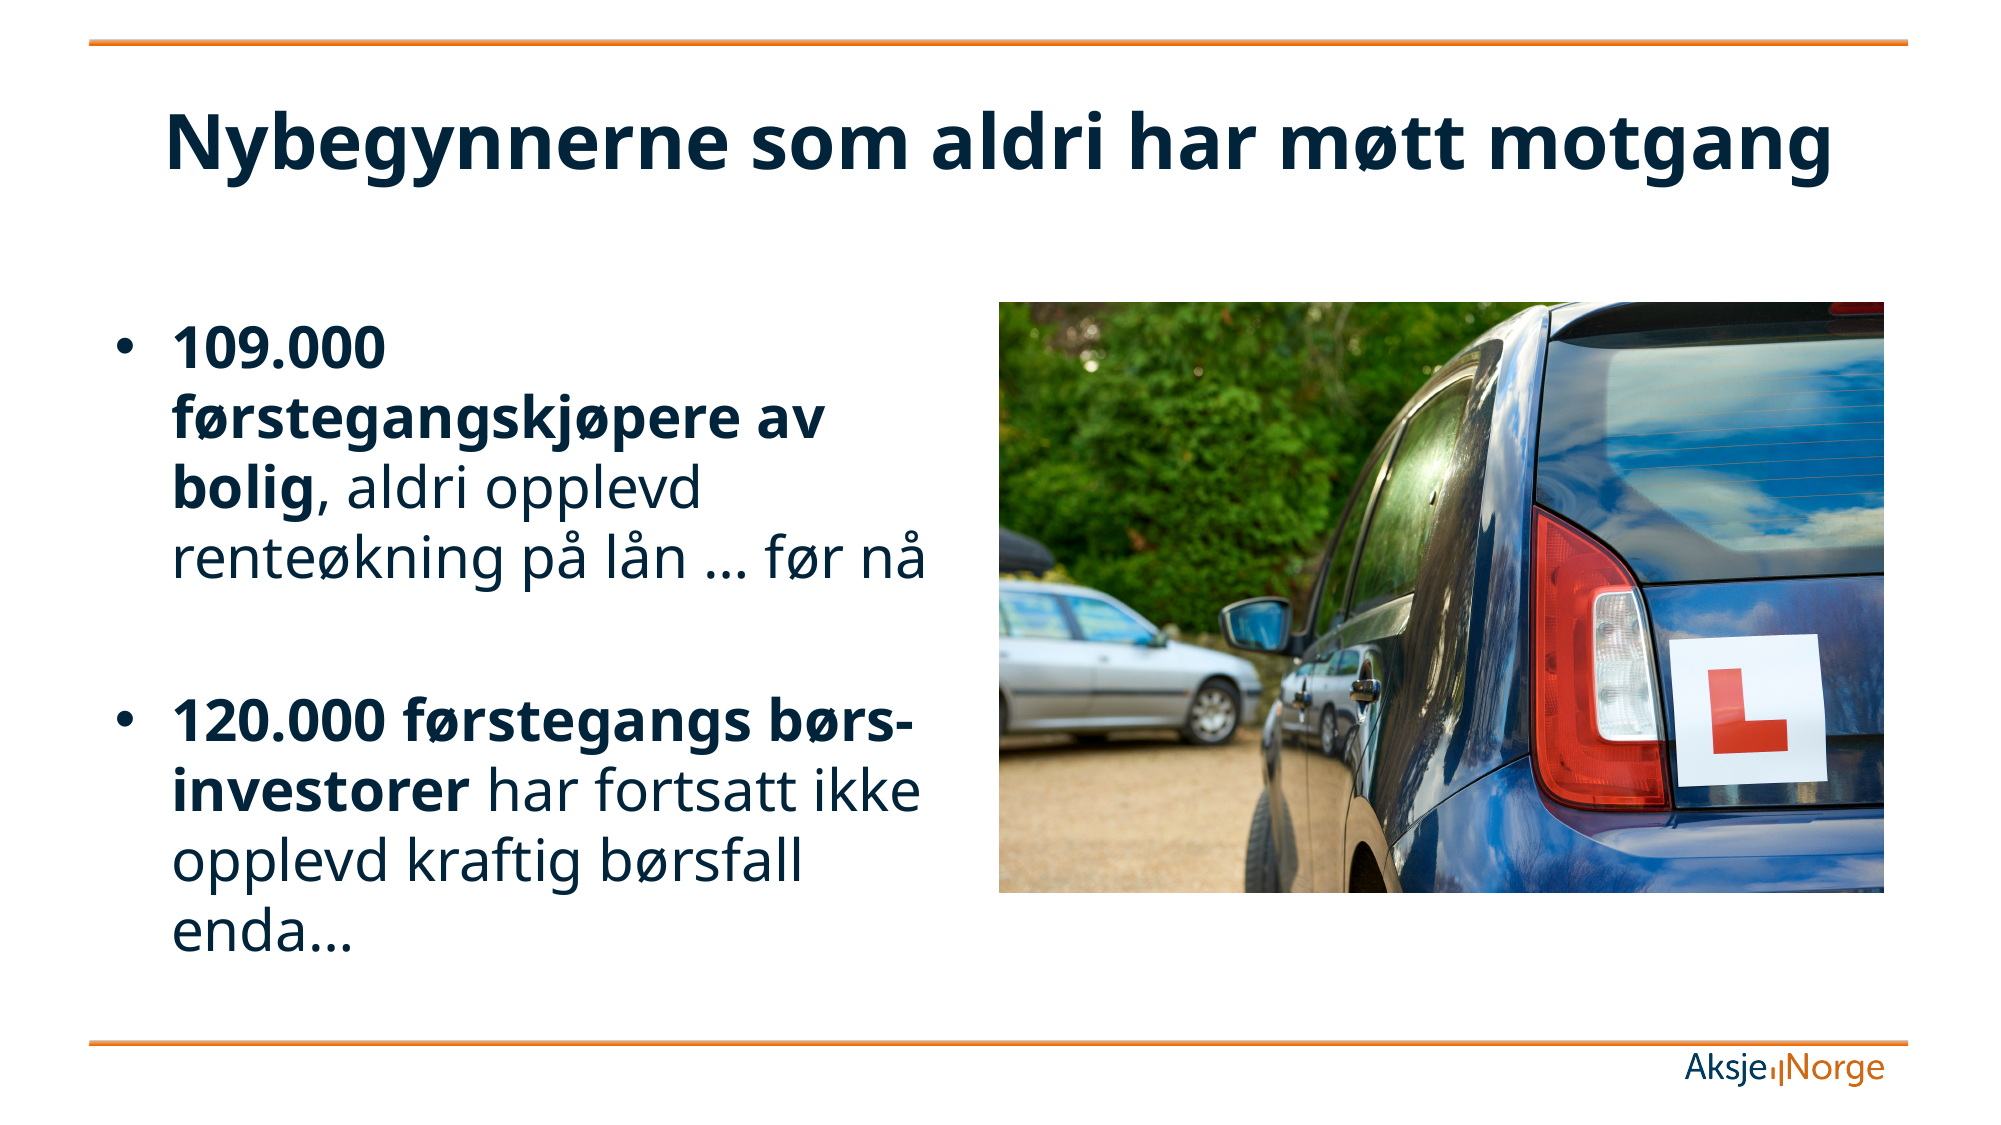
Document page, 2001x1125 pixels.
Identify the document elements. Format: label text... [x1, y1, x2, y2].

picture [1685, 1053, 1884, 1087]
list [999, 302, 1884, 893]
list 109.000 førstegangskjøpere av bolig, aldri opplevd renteøkning på lån … før nå 120.000 førstegangs børs-investorer har fortsatt ikke opplevd kraftig børsfall enda… [99, 302, 984, 1045]
title Nybegynnerne som aldri har møtt motgang [99, 45, 1900, 233]
